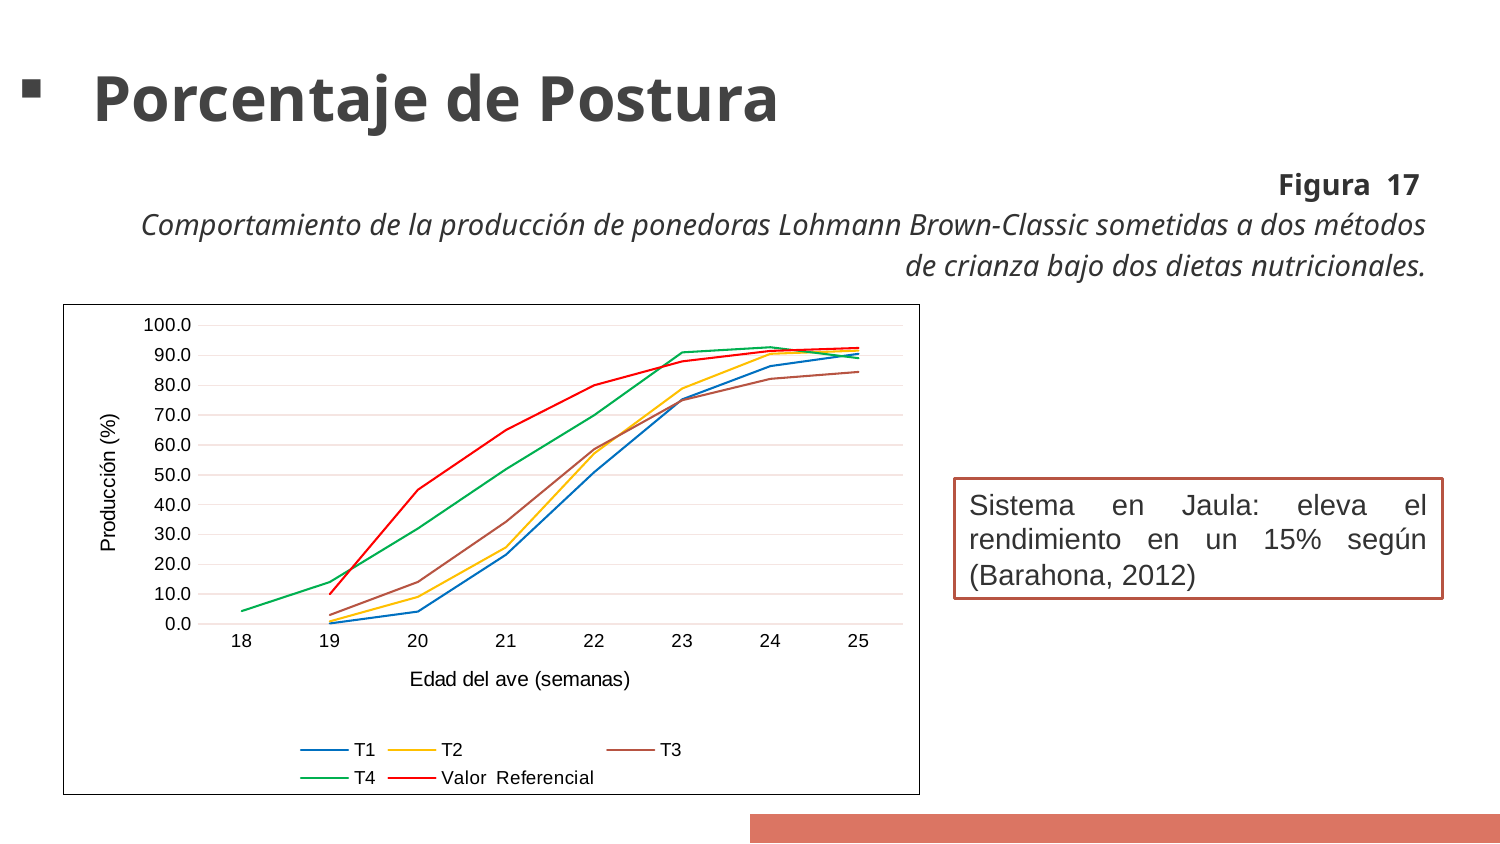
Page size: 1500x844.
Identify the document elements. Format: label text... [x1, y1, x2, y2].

subtitle Figura 17 Comportamiento de la producción de ponedoras Lohmann Brown-Classic sometidas a dos métodos de crianza bajo dos dietas nutricionales. [69, 146, 1443, 277]
chart [63, 304, 920, 796]
text_box Sistema en Jaula: eleva el rendimiento en un 15% según (Barahona, 2012) [952, 476, 1444, 600]
title Porcentaje de Postura [0, 0, 796, 194]
